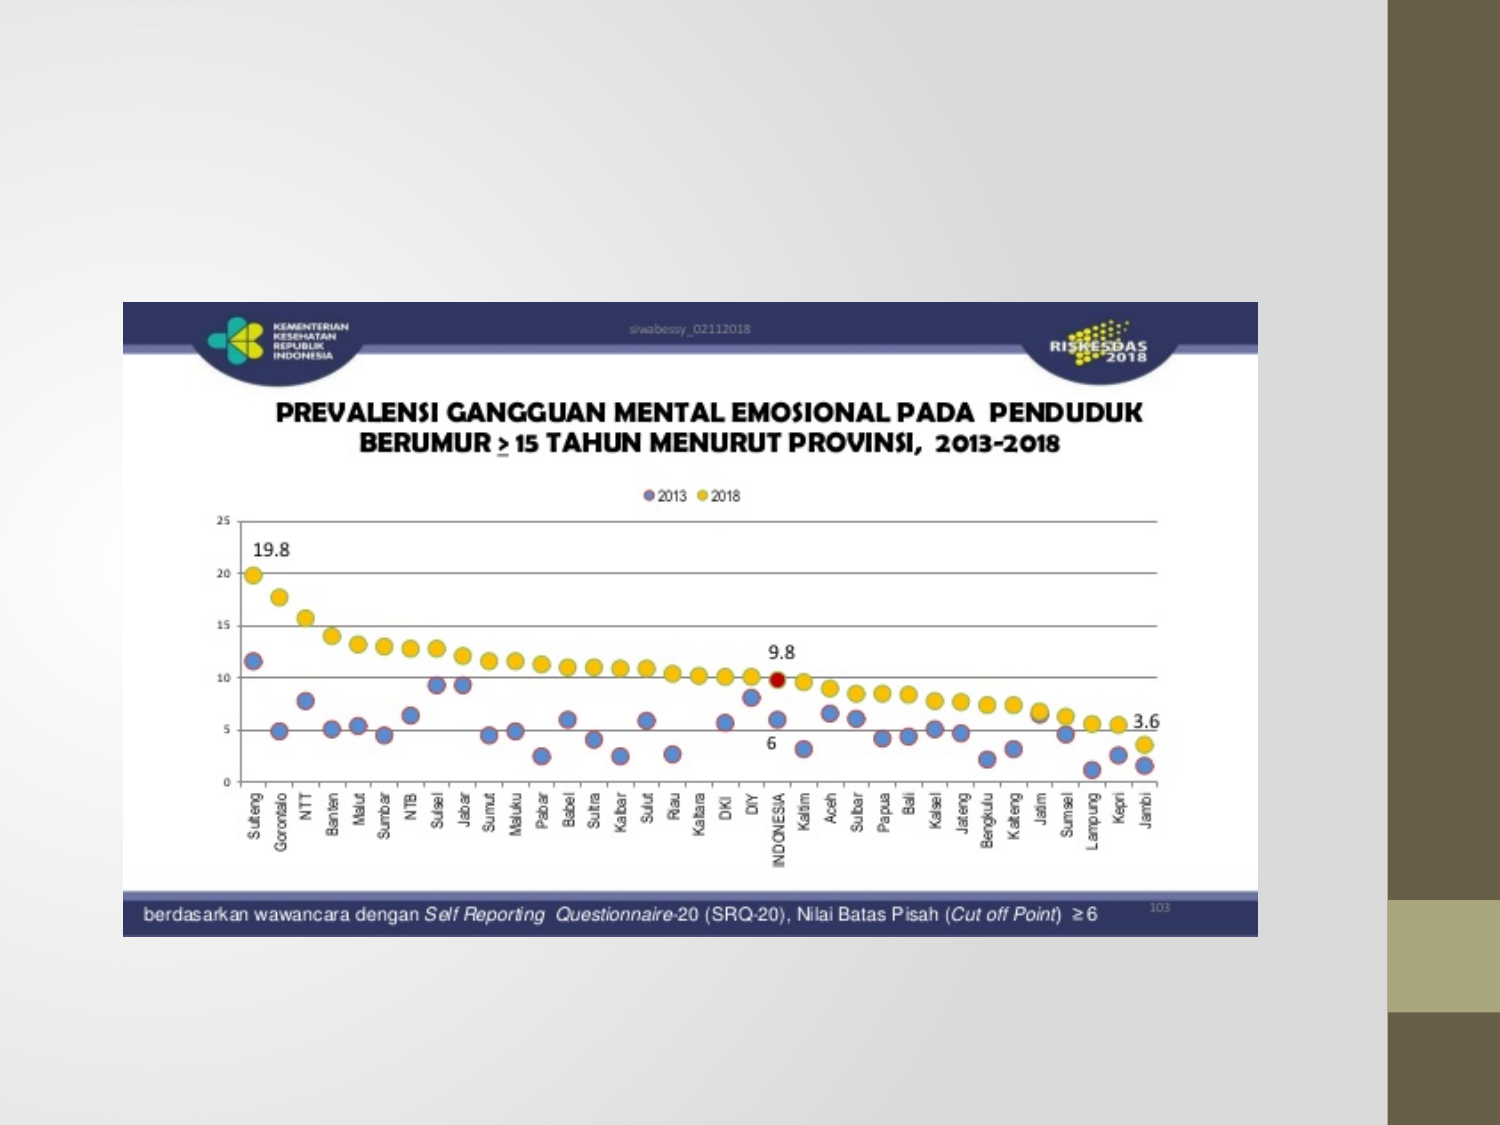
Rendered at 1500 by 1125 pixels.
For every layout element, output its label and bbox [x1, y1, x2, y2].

list [123, 302, 1259, 938]
